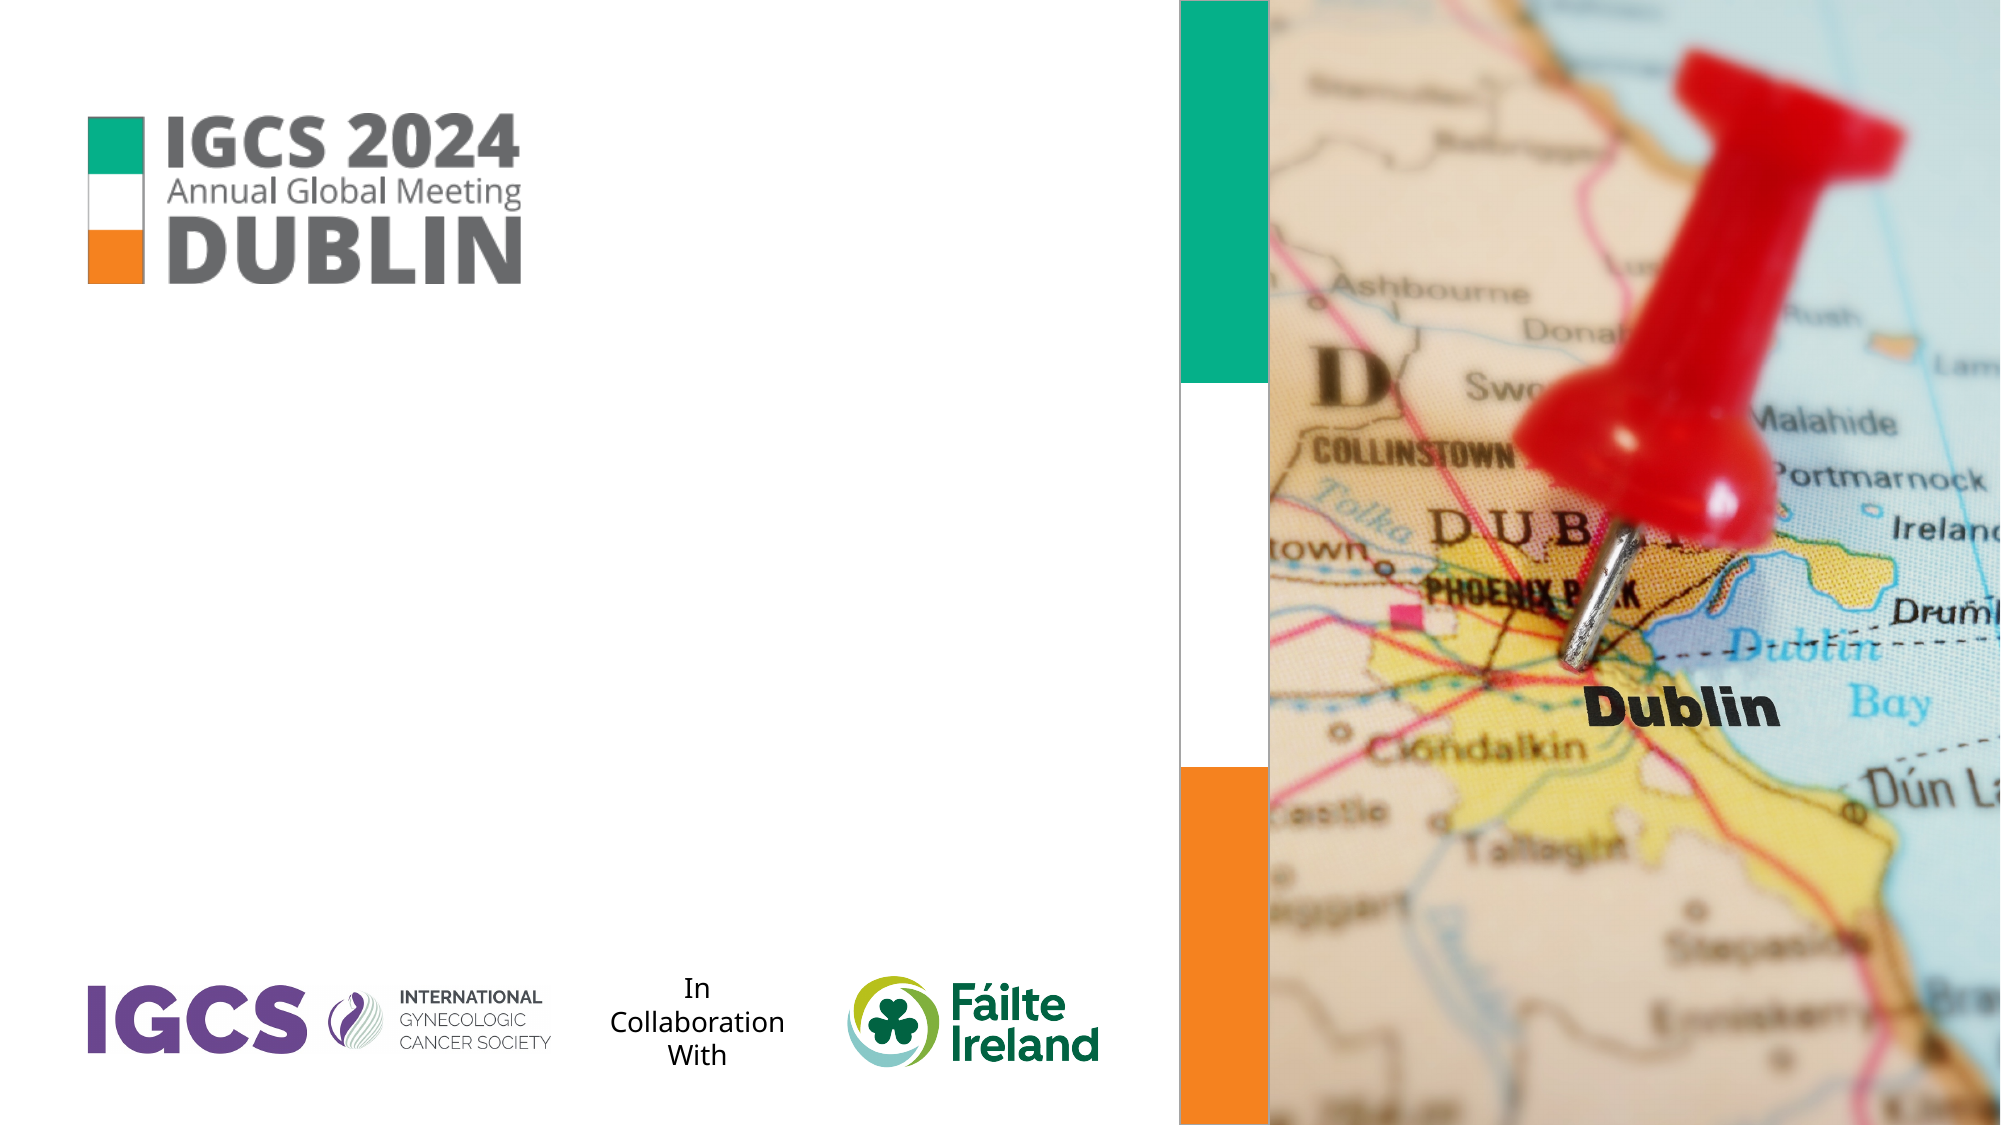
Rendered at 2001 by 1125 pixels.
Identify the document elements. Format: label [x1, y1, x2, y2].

picture [87, 985, 551, 1054]
picture [845, 973, 1101, 1070]
picture [1270, 0, 2001, 1125]
